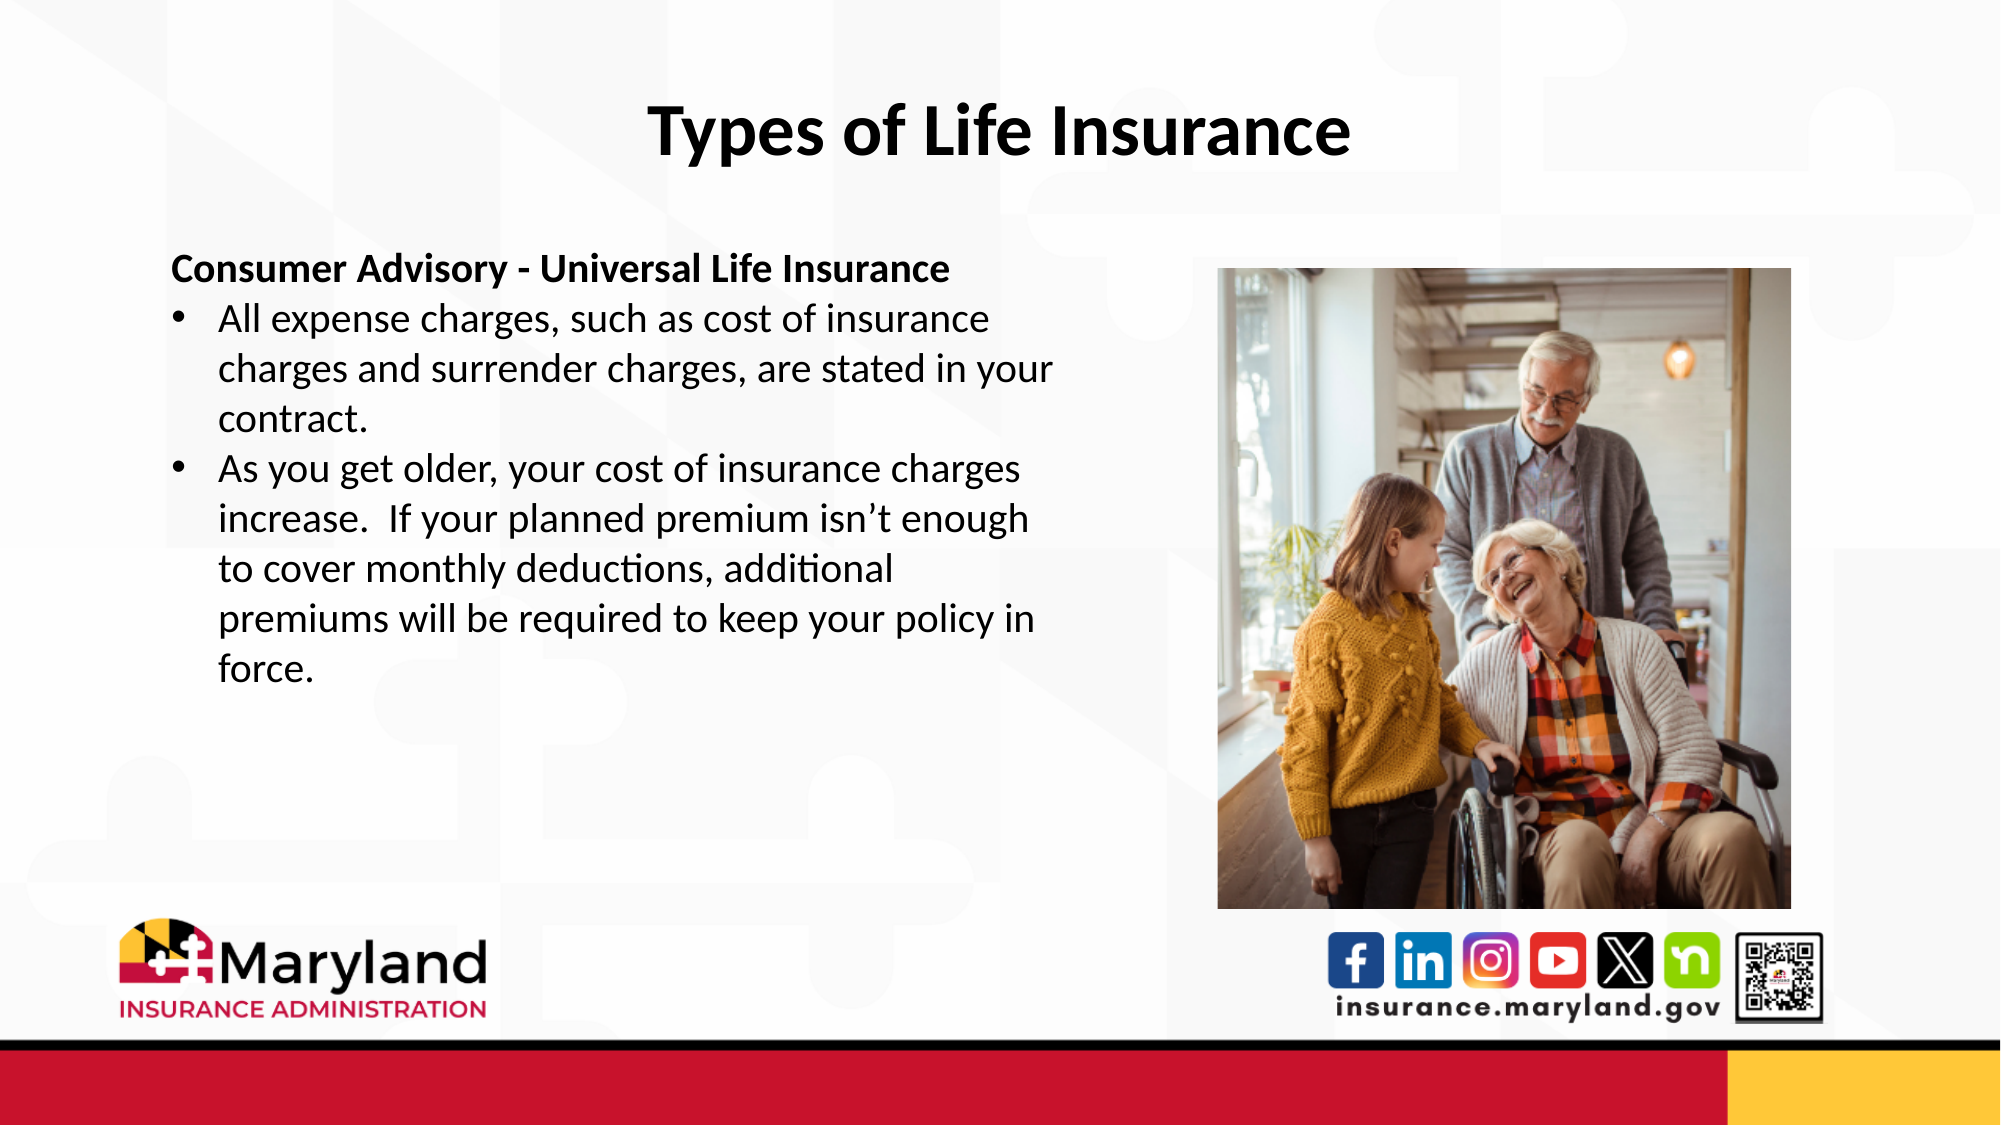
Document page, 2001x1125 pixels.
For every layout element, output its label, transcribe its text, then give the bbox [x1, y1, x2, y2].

text_box Consumer Advisory - Universal Life Insurance All expense charges, such as cost of insurance charges and surrender charges, are stated in your contract. As you get older, your cost of insurance charges increase. If your planned premium isn’t enough to cover monthly deductions, additional premiums will be required to keep your policy in force. [156, 233, 1070, 699]
text_box Types of Life Insurance [0, 72, 2000, 178]
picture [0, 0, 2001, 1125]
